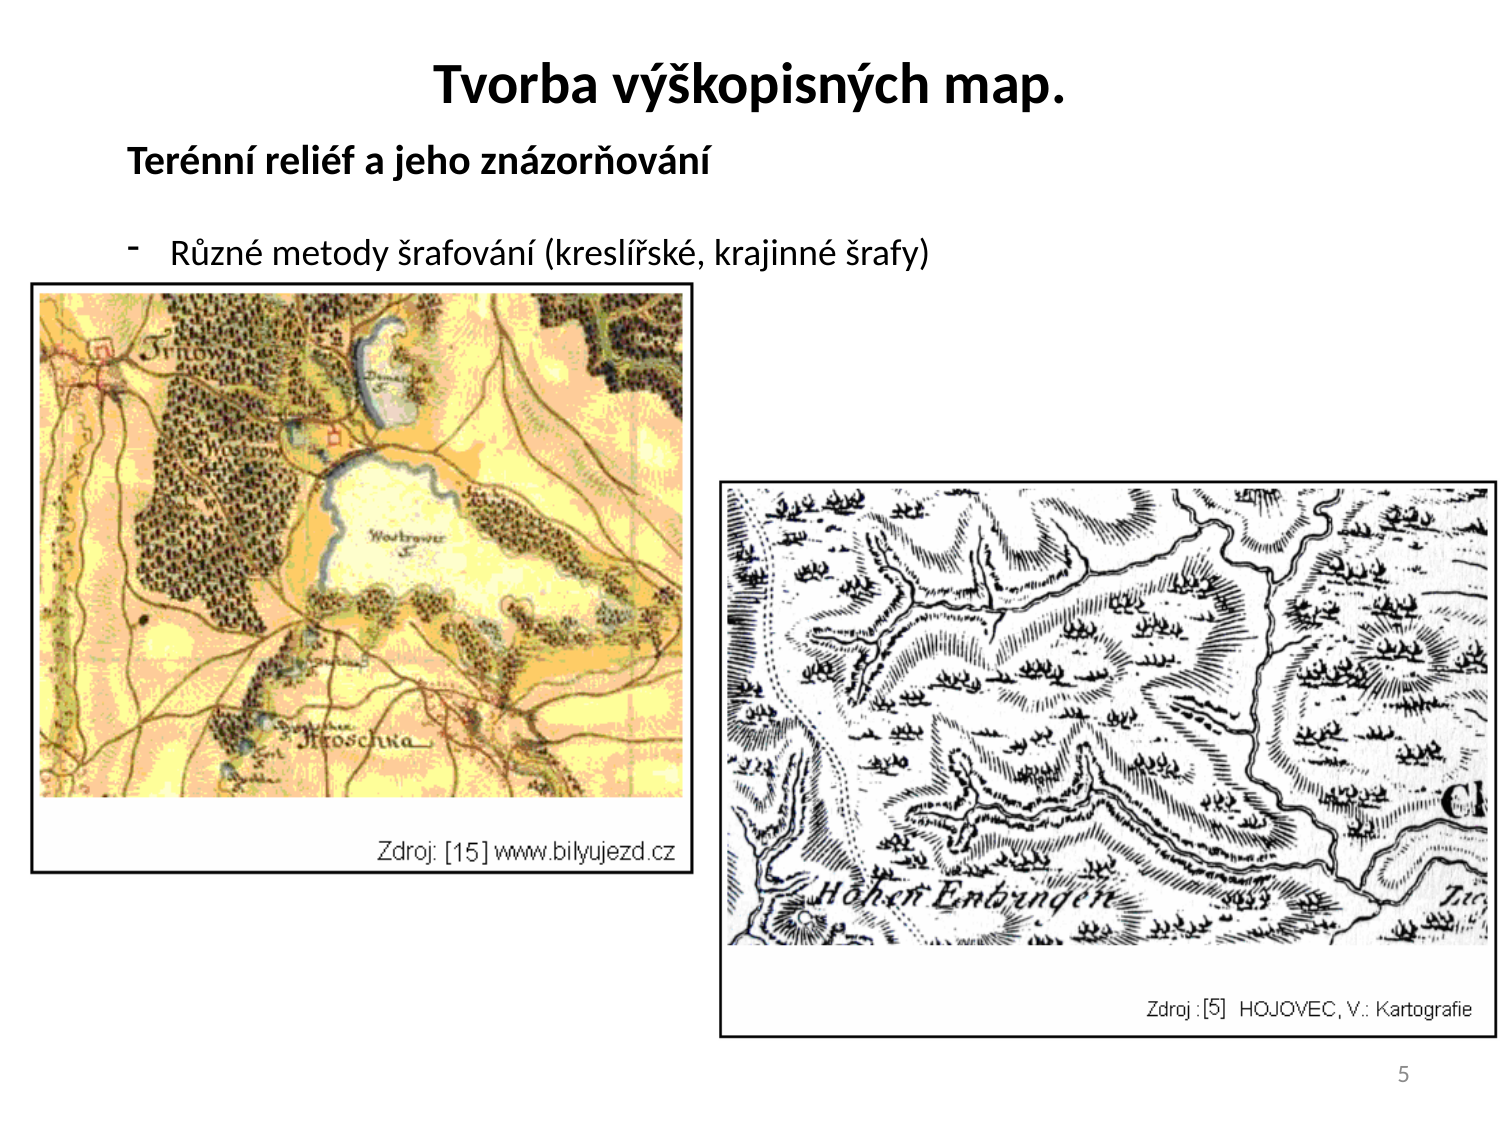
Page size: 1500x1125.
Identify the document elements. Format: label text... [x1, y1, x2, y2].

picture [718, 478, 1500, 1041]
slide_number 5 [1074, 1048, 1425, 1103]
text_box Terénní reliéf a jeho znázorňování Různé metody šrafování (kreslířské, krajinné šrafy) [112, 125, 1388, 281]
picture [29, 281, 701, 880]
text_box Tvorba výškopisných map. [112, 37, 1388, 123]
